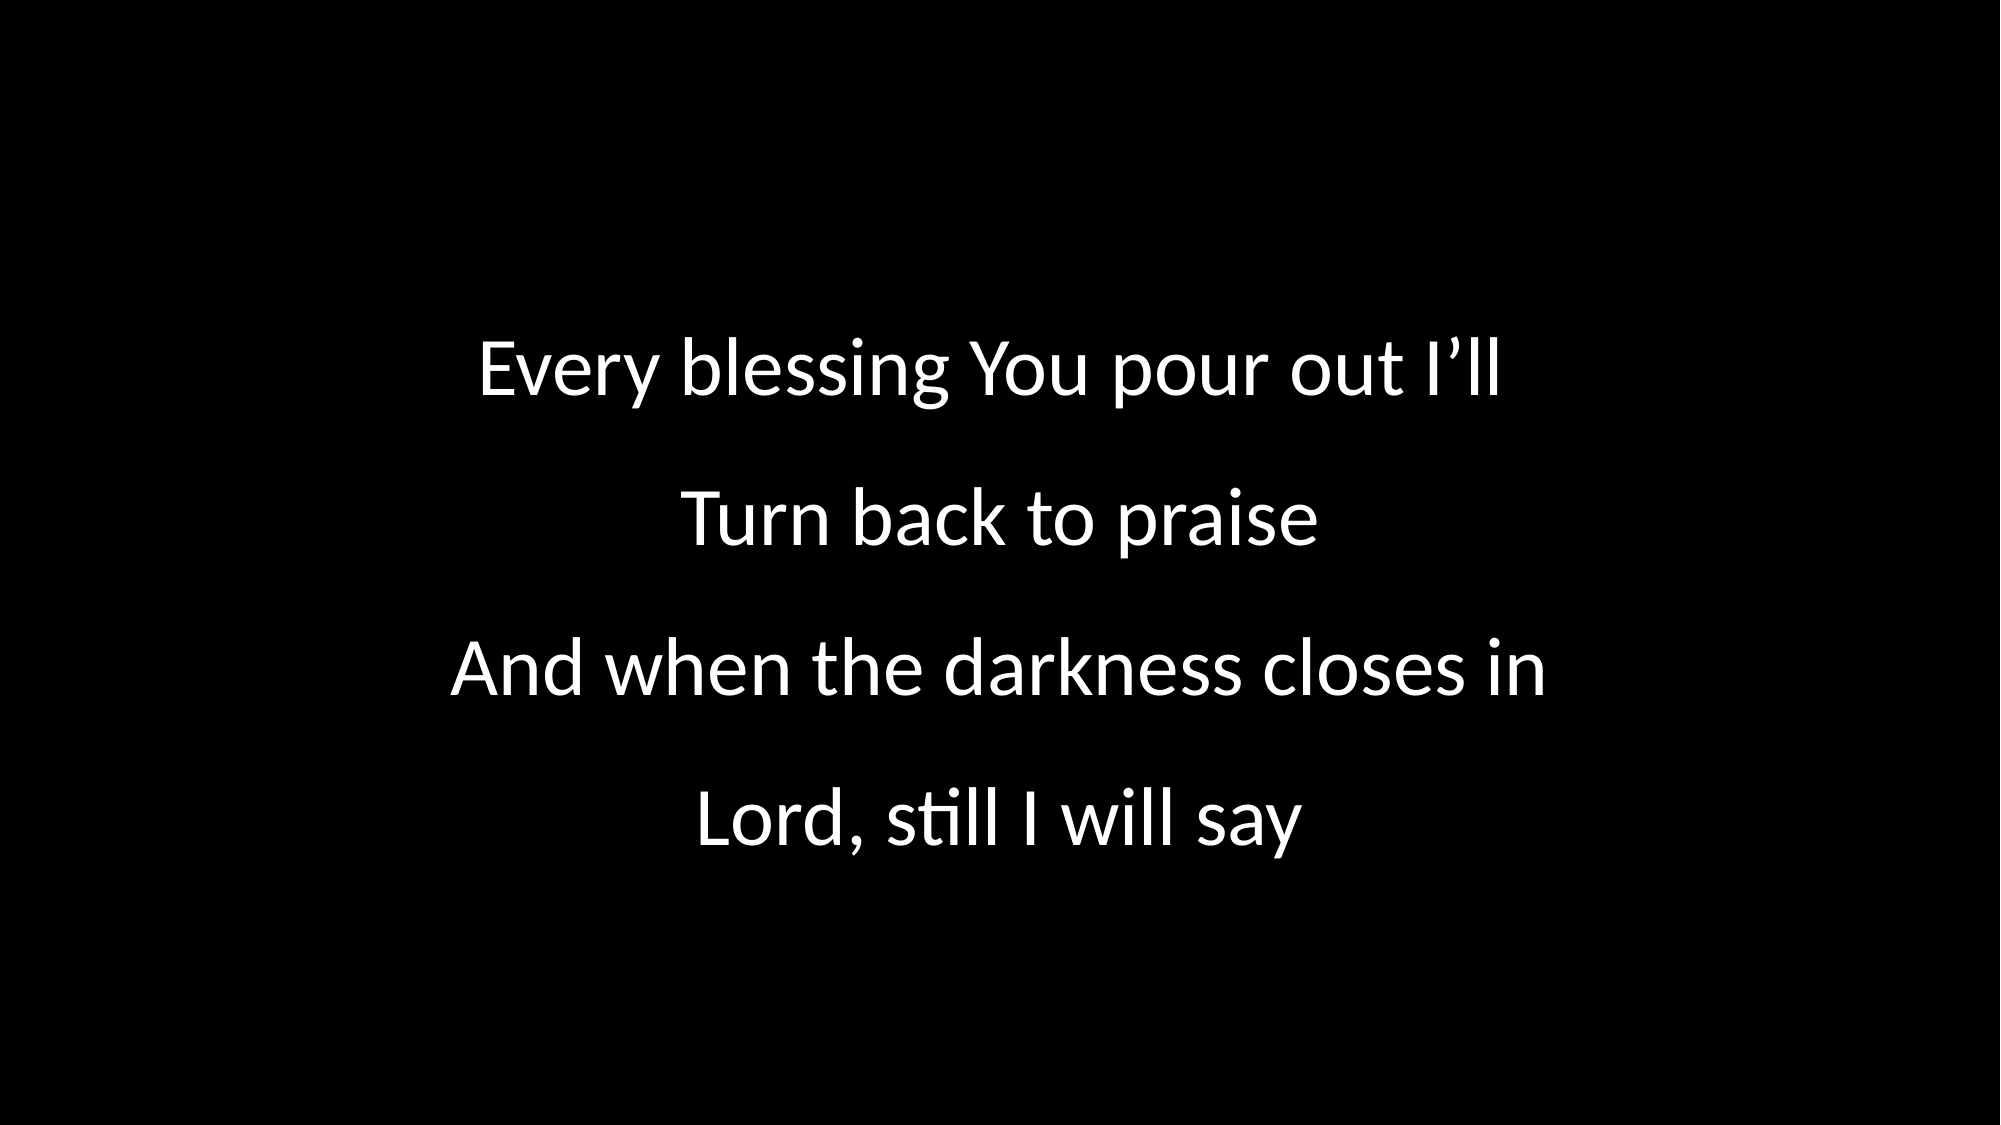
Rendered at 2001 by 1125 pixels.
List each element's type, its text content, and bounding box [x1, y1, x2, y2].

subtitle Every blessing You pour out I’ll Turn back to praise And when the darkness closes in Lord, still I will say [0, 0, 2000, 1125]
